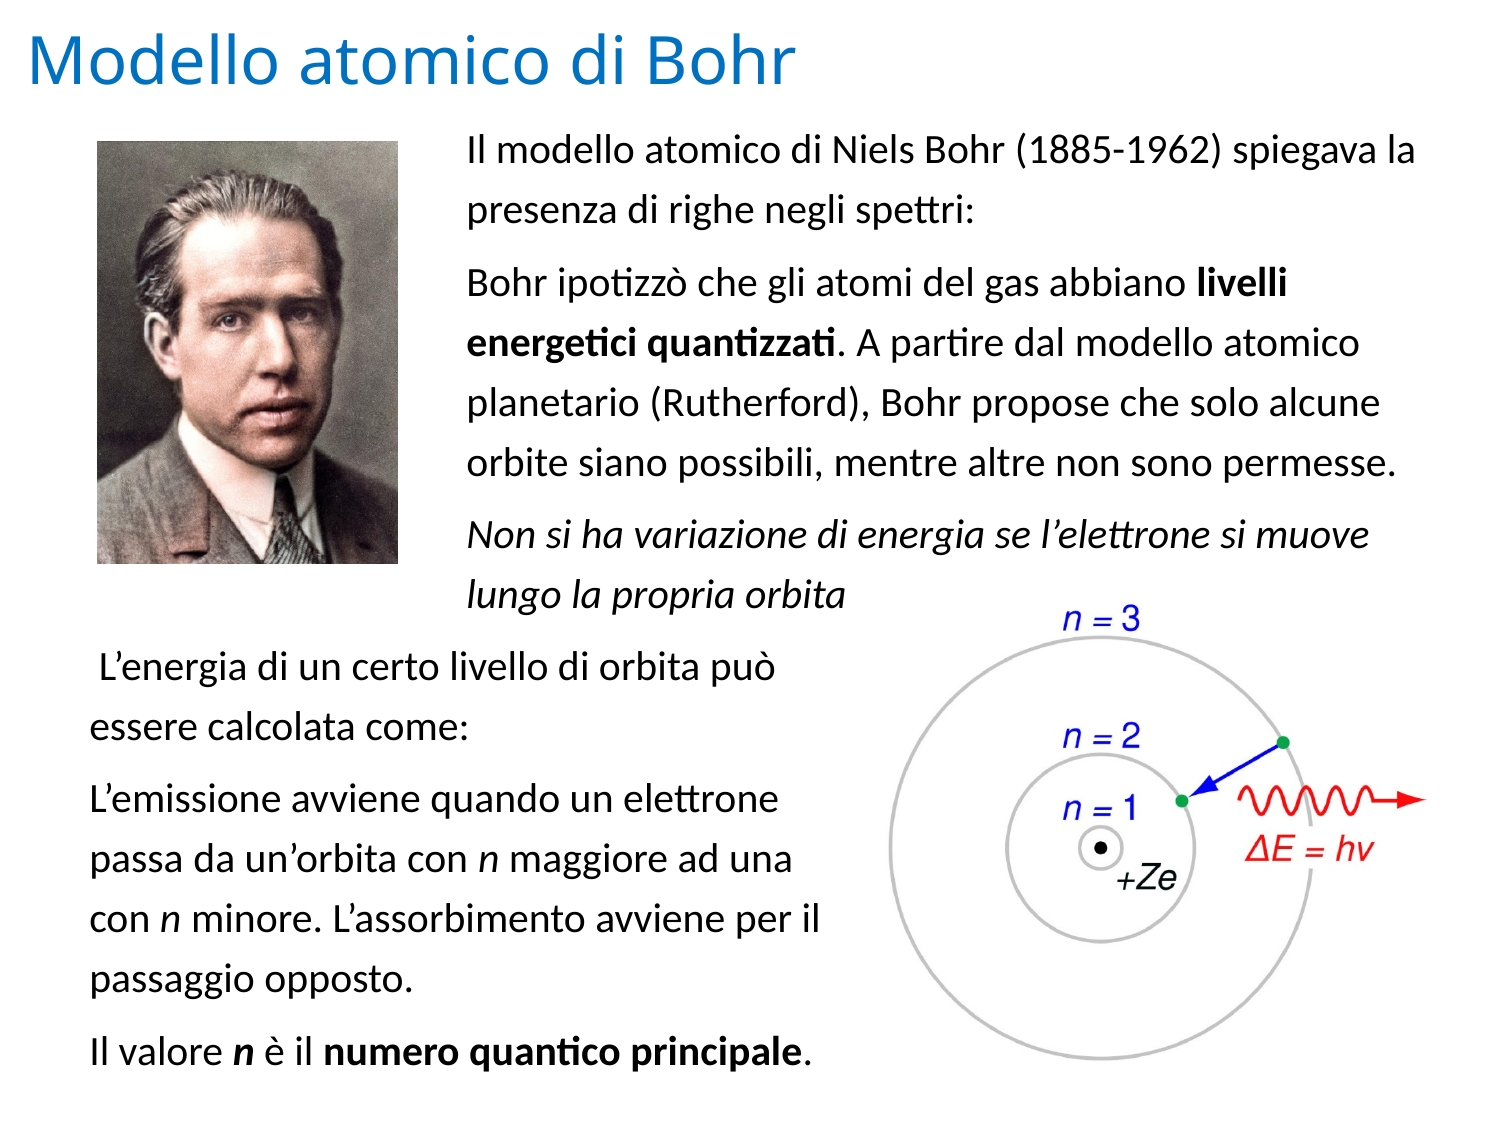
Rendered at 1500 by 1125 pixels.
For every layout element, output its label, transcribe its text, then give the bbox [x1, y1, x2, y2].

text_box Modello atomico di Bohr [11, 0, 1324, 130]
picture [96, 141, 398, 564]
picture [880, 587, 1436, 1071]
list Il modello atomico di Niels Bohr (1885-1962) spiegava la presenza di righe negli spettri: Bohr ipotizzò che gli atomi del gas abbiano livelli energetici quantizzati. A partire dal modello atomico planetario (Rutherford), Bohr propose che solo alcune orbite siano possibili, mentre altre non sono permesse. Non si ha variazione di energia se l’elettrone si muove lungo la propria orbita [451, 104, 1436, 265]
